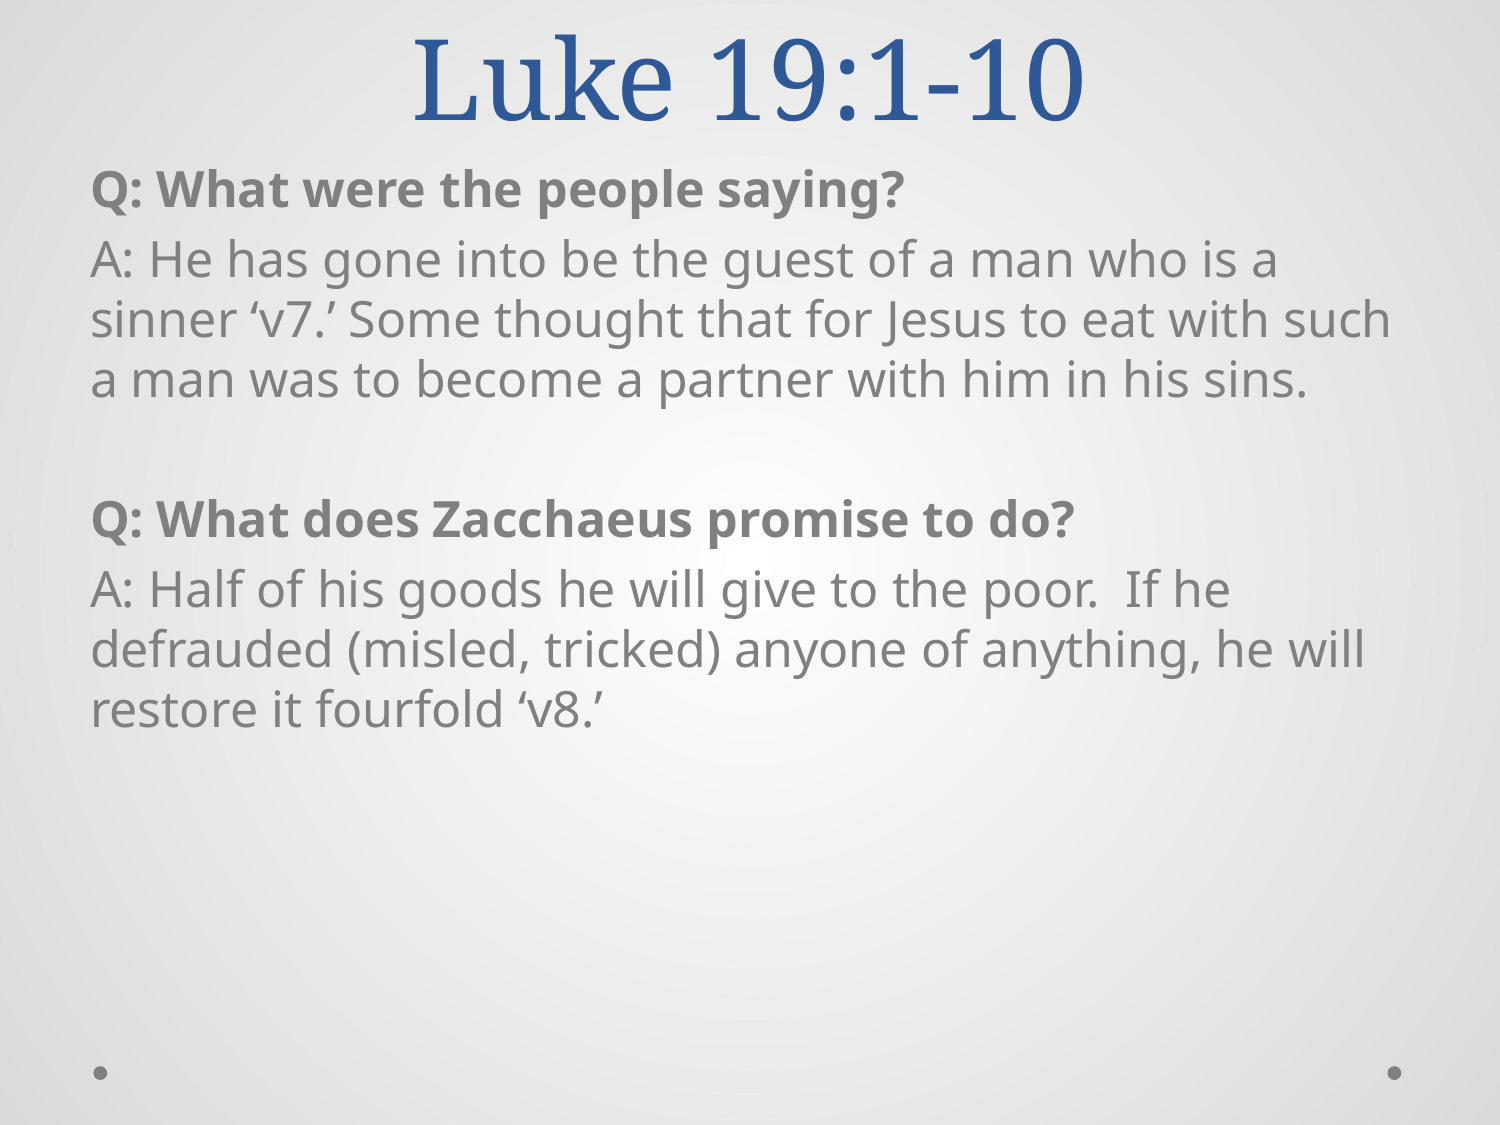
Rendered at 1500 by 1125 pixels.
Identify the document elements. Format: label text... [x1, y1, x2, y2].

title Luke 19:1-10 [75, 0, 1425, 149]
list Q: What were the people saying? A: He has gone into be the guest of a man who is a sinner ‘v7.’ Some thought that for Jesus to eat with such a man was to become a partner with him in his sins. Q: What does Zacchaeus promise to do? A: Half of his goods he will give to the poor. If he defrauded (misled, tricked) anyone of anything, he will restore it fourfold ‘v8.’ [75, 149, 1425, 1092]
